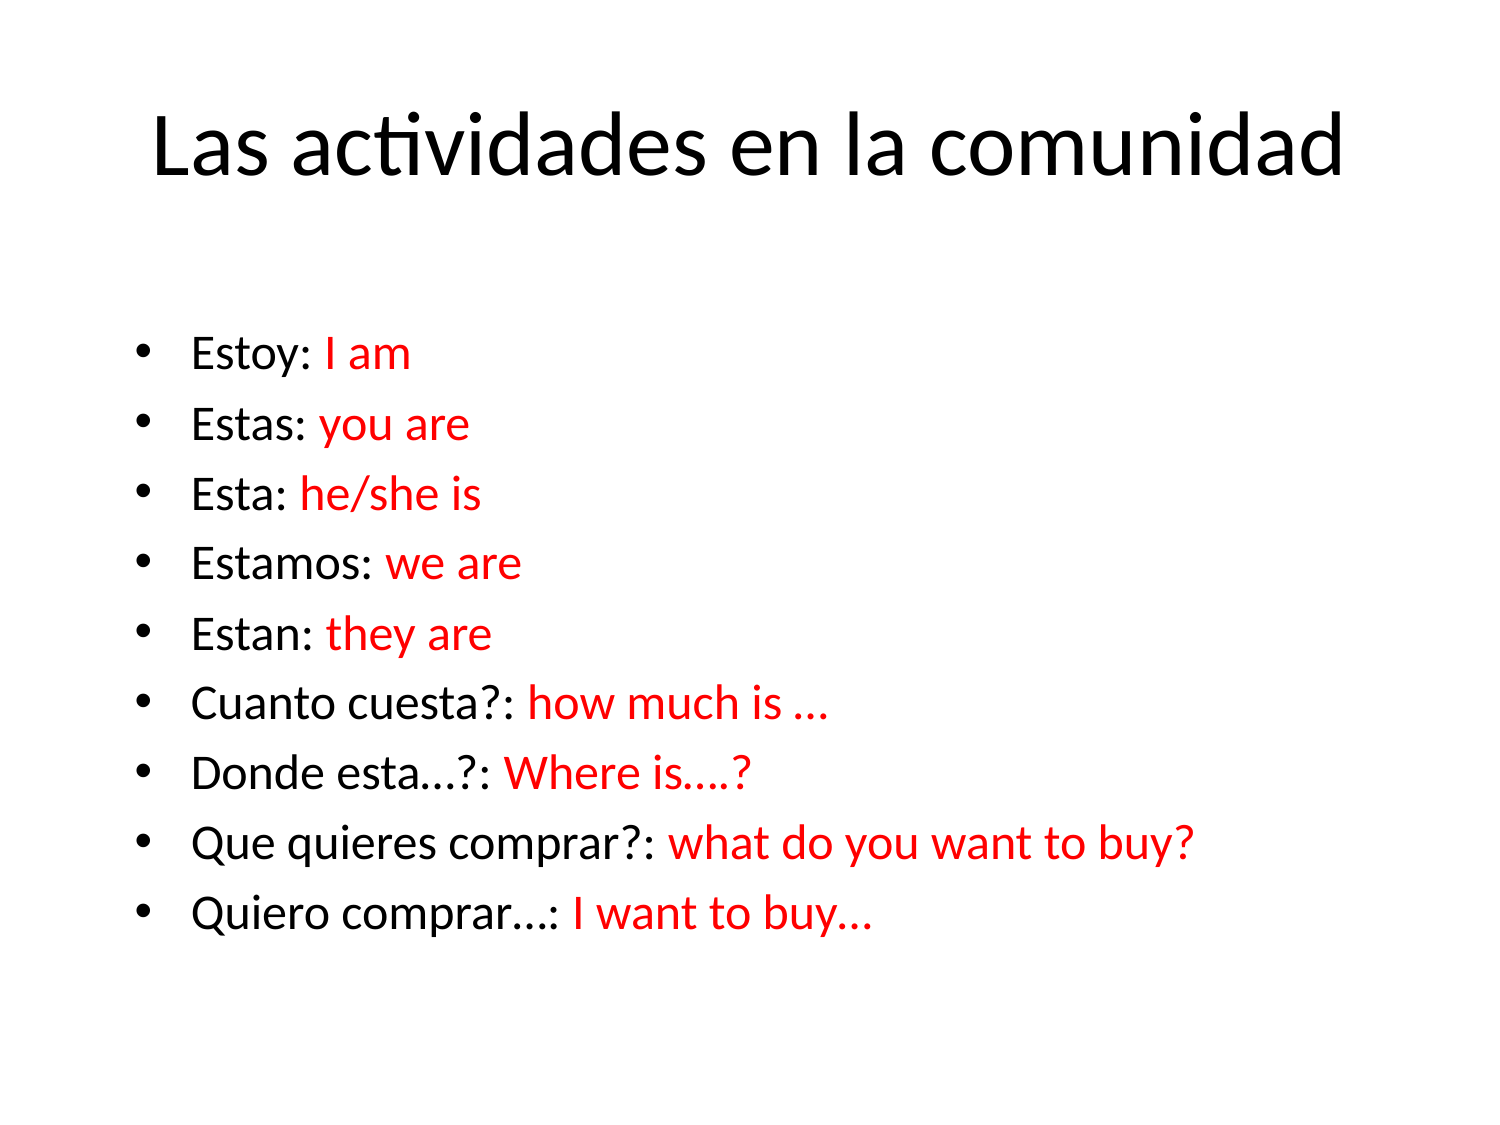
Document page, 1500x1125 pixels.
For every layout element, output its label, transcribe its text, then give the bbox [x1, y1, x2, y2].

title Las actividades en la comunidad [75, 45, 1425, 233]
text_box Estoy: I am Estas: you are Esta: he/she is Estamos: we are Estan: they are Cuanto cuesta?: how much is … Donde esta…?: Where is….? Que quieres comprar?: what do you want to buy? Quiero comprar…: I want to buy… [119, 312, 1295, 1075]
